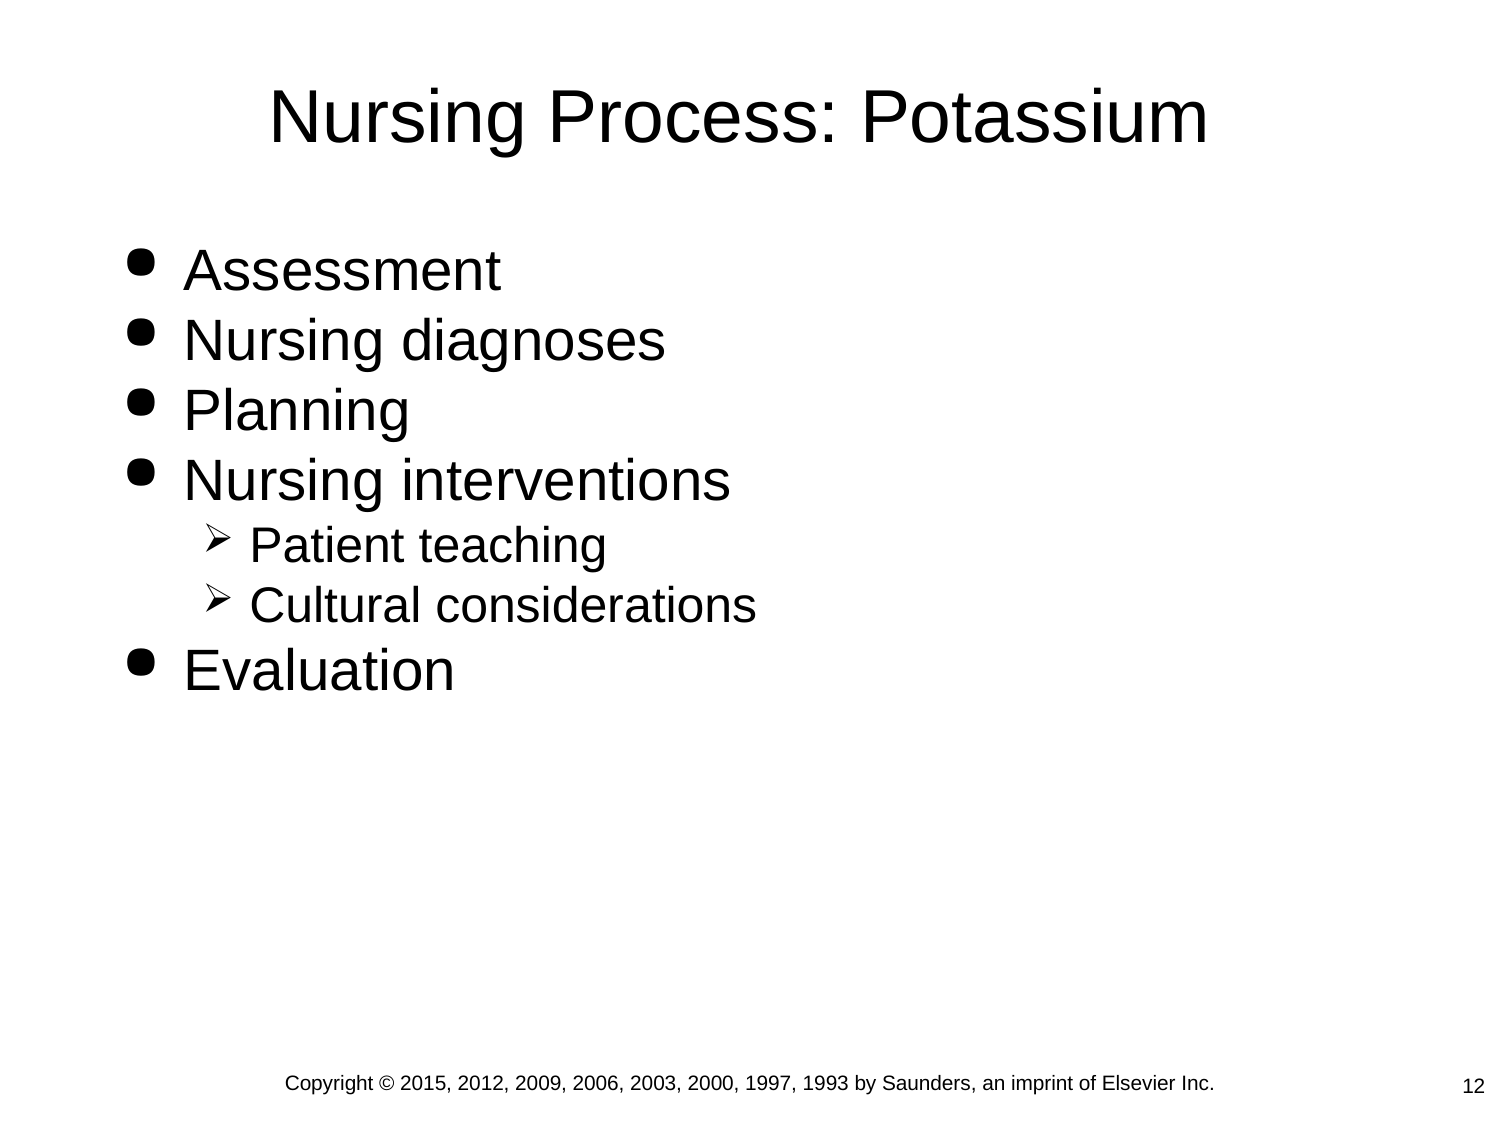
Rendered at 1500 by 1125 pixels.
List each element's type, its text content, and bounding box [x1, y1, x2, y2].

list Assessment Nursing diagnoses Planning Nursing interventions Patient teaching Cultural considerations Evaluation [112, 224, 1388, 888]
title Nursing Process: Potassium [112, 0, 1388, 224]
slide_number 12 [1235, 1065, 1500, 1125]
footer Copyright © 2015, 2012, 2009, 2006, 2003, 2000, 1997, 1993 by Saunders, an imprint of Elsevier Inc. [265, 1062, 1235, 1125]
